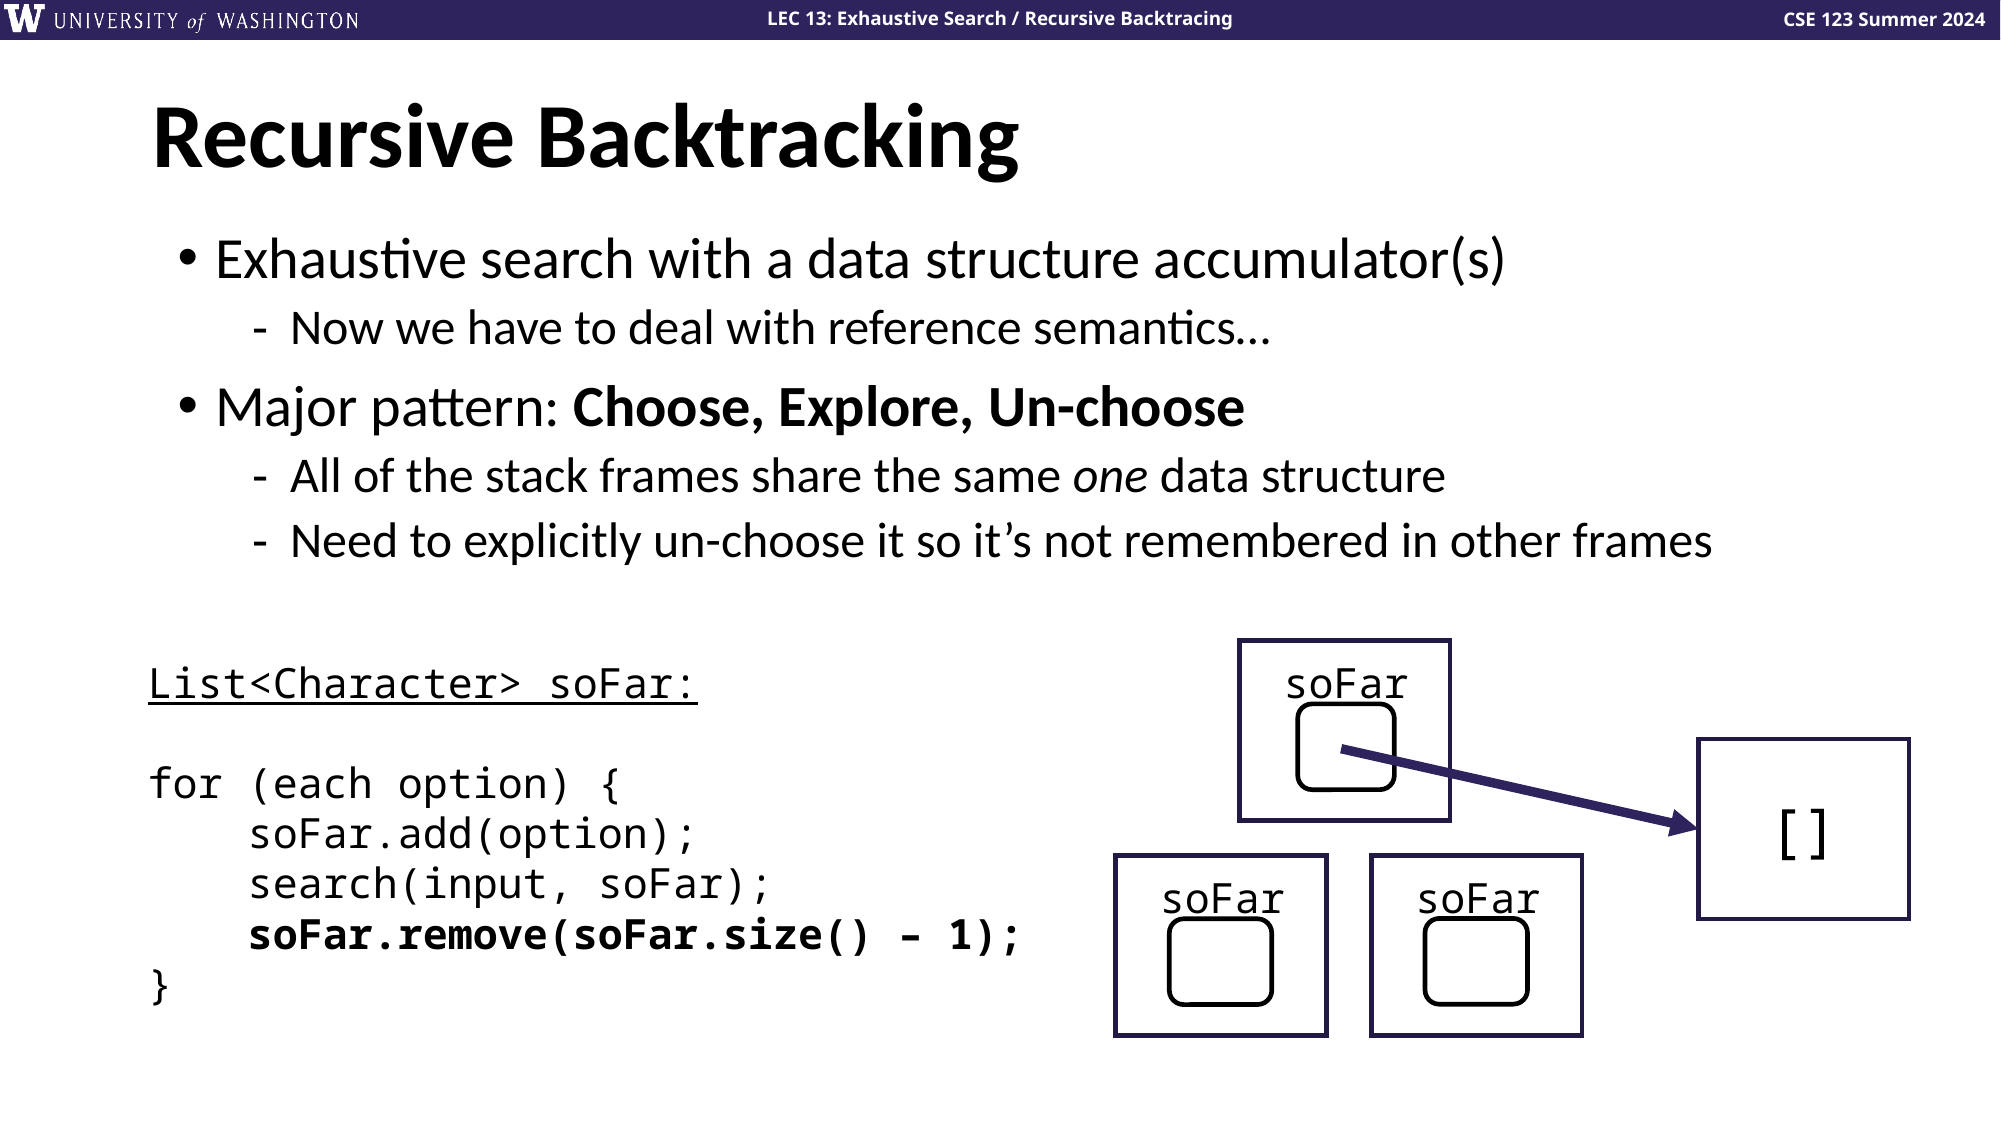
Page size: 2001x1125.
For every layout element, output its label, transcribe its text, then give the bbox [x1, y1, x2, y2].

text_box List<Character> soFar: for (each option) { soFar.add(option); search(input, soFar); soFar.remove(soFar.size() – 1); } [132, 649, 1038, 1015]
text_box [1698, 738, 1910, 920]
picture [4, 4, 358, 33]
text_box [1341, 748, 1699, 829]
text_box [1370, 854, 1583, 1036]
text_box [1115, 854, 1327, 1037]
title Recursive Backtracking [137, 74, 1863, 200]
text_box [1238, 640, 1451, 822]
text_box Exhaustive search with a data structure accumulator(s) Now we have to deal with reference semantics… Major pattern: Choose, Explore, Un-choose All of the stack frames share the same one data structure Need to explicitly un-choose it so it’s not remembered in other frames [162, 220, 1940, 665]
text_box [] [1754, 786, 1854, 871]
